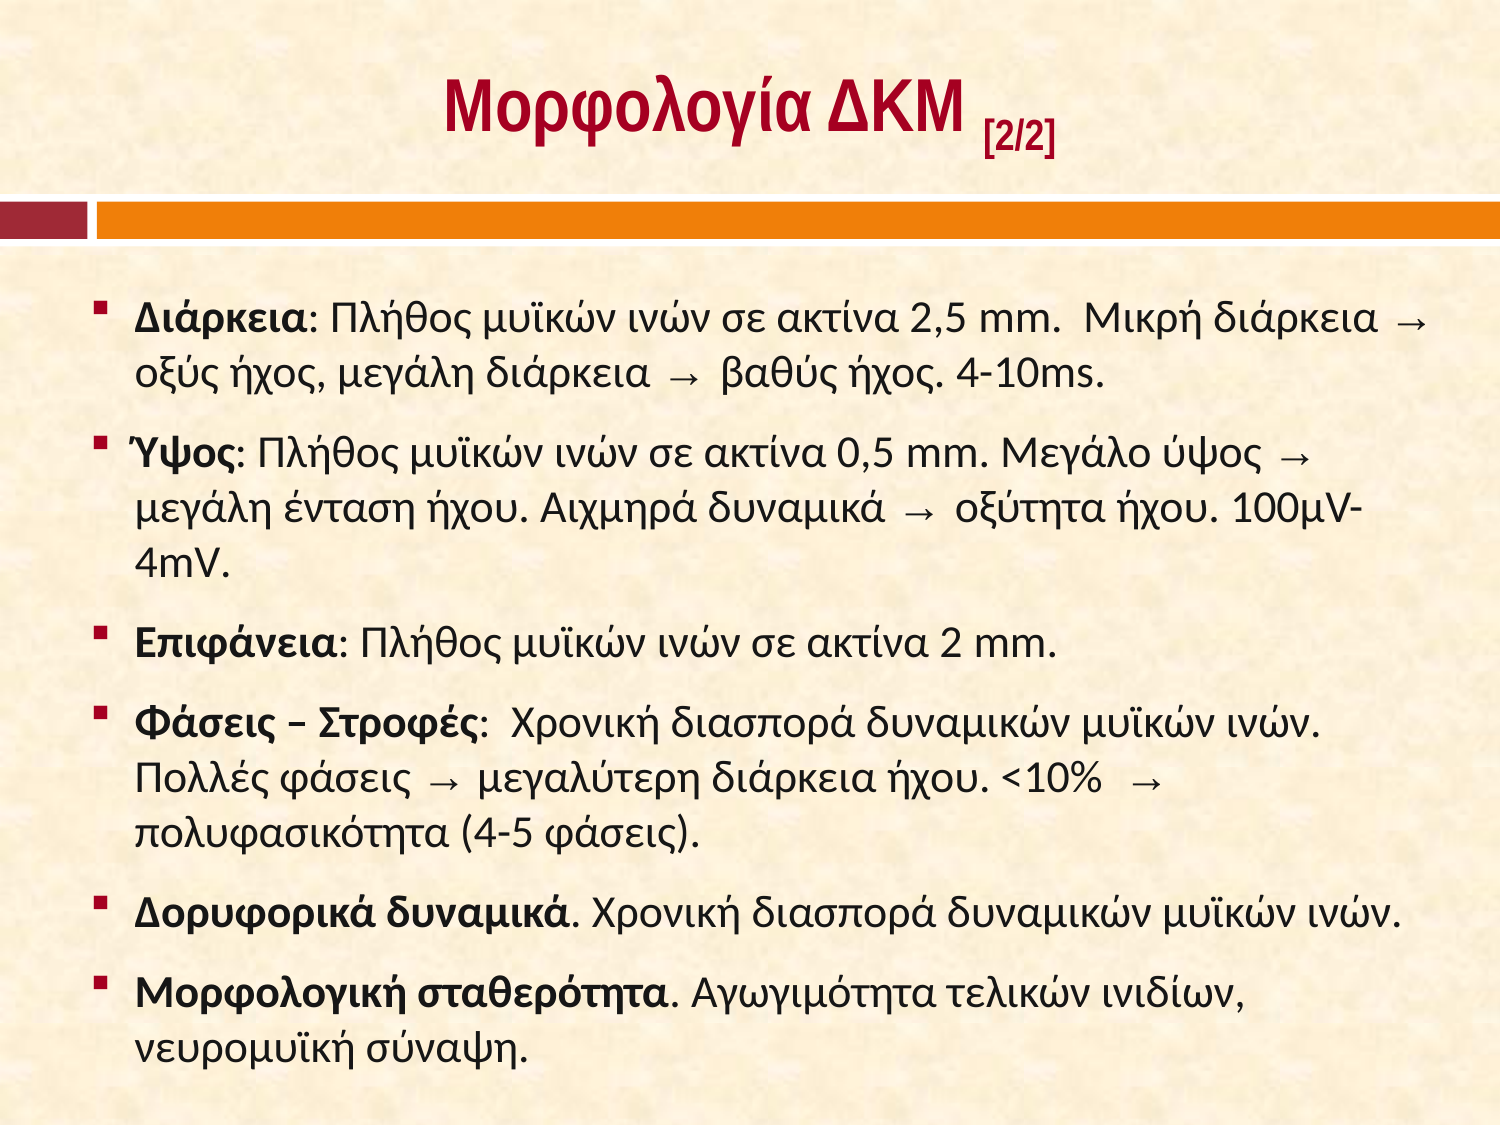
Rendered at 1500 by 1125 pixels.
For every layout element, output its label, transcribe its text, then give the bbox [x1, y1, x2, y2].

list Διάρκεια: Πλήθος μυϊκών ινών σε ακτίνα 2,5 mm. Μικρή διάρκεια → οξύς ήχος, μεγάλη διάρκεια → βαθύς ήχος. 4-10ms. Ύψος: Πλήθος μυϊκών ινών σε ακτίνα 0,5 mm. Μεγάλο ύψος → μεγάλη ένταση ήχου. Αιχμηρά δυναμικά → οξύτητα ήχου. 100μV-4mV. Επιφάνεια: Πλήθος μυϊκών ινών σε ακτίνα 2 mm. Φάσεις – Στροφές: Χρονική διασπορά δυναμικών μυϊκών ινών. Πολλές φάσεις → μεγαλύτερη διάρκεια ήχου. <10% → πολυφασικότητα (4-5 φάσεις). Δορυφορικά δυναμικά. Χρονική διασπορά δυναμικών μυϊκών ινών. Μορφολογική σταθερότητα. Αγωγιμότητα τελικών ινιδίων, νευρομυϊκή σύναψη. [74, 278, 1471, 1083]
picture [0, 247, 1500, 1125]
picture [0, 0, 1500, 194]
title Μορφολογία ΔΚΜ [2/2] [74, 30, 1426, 185]
